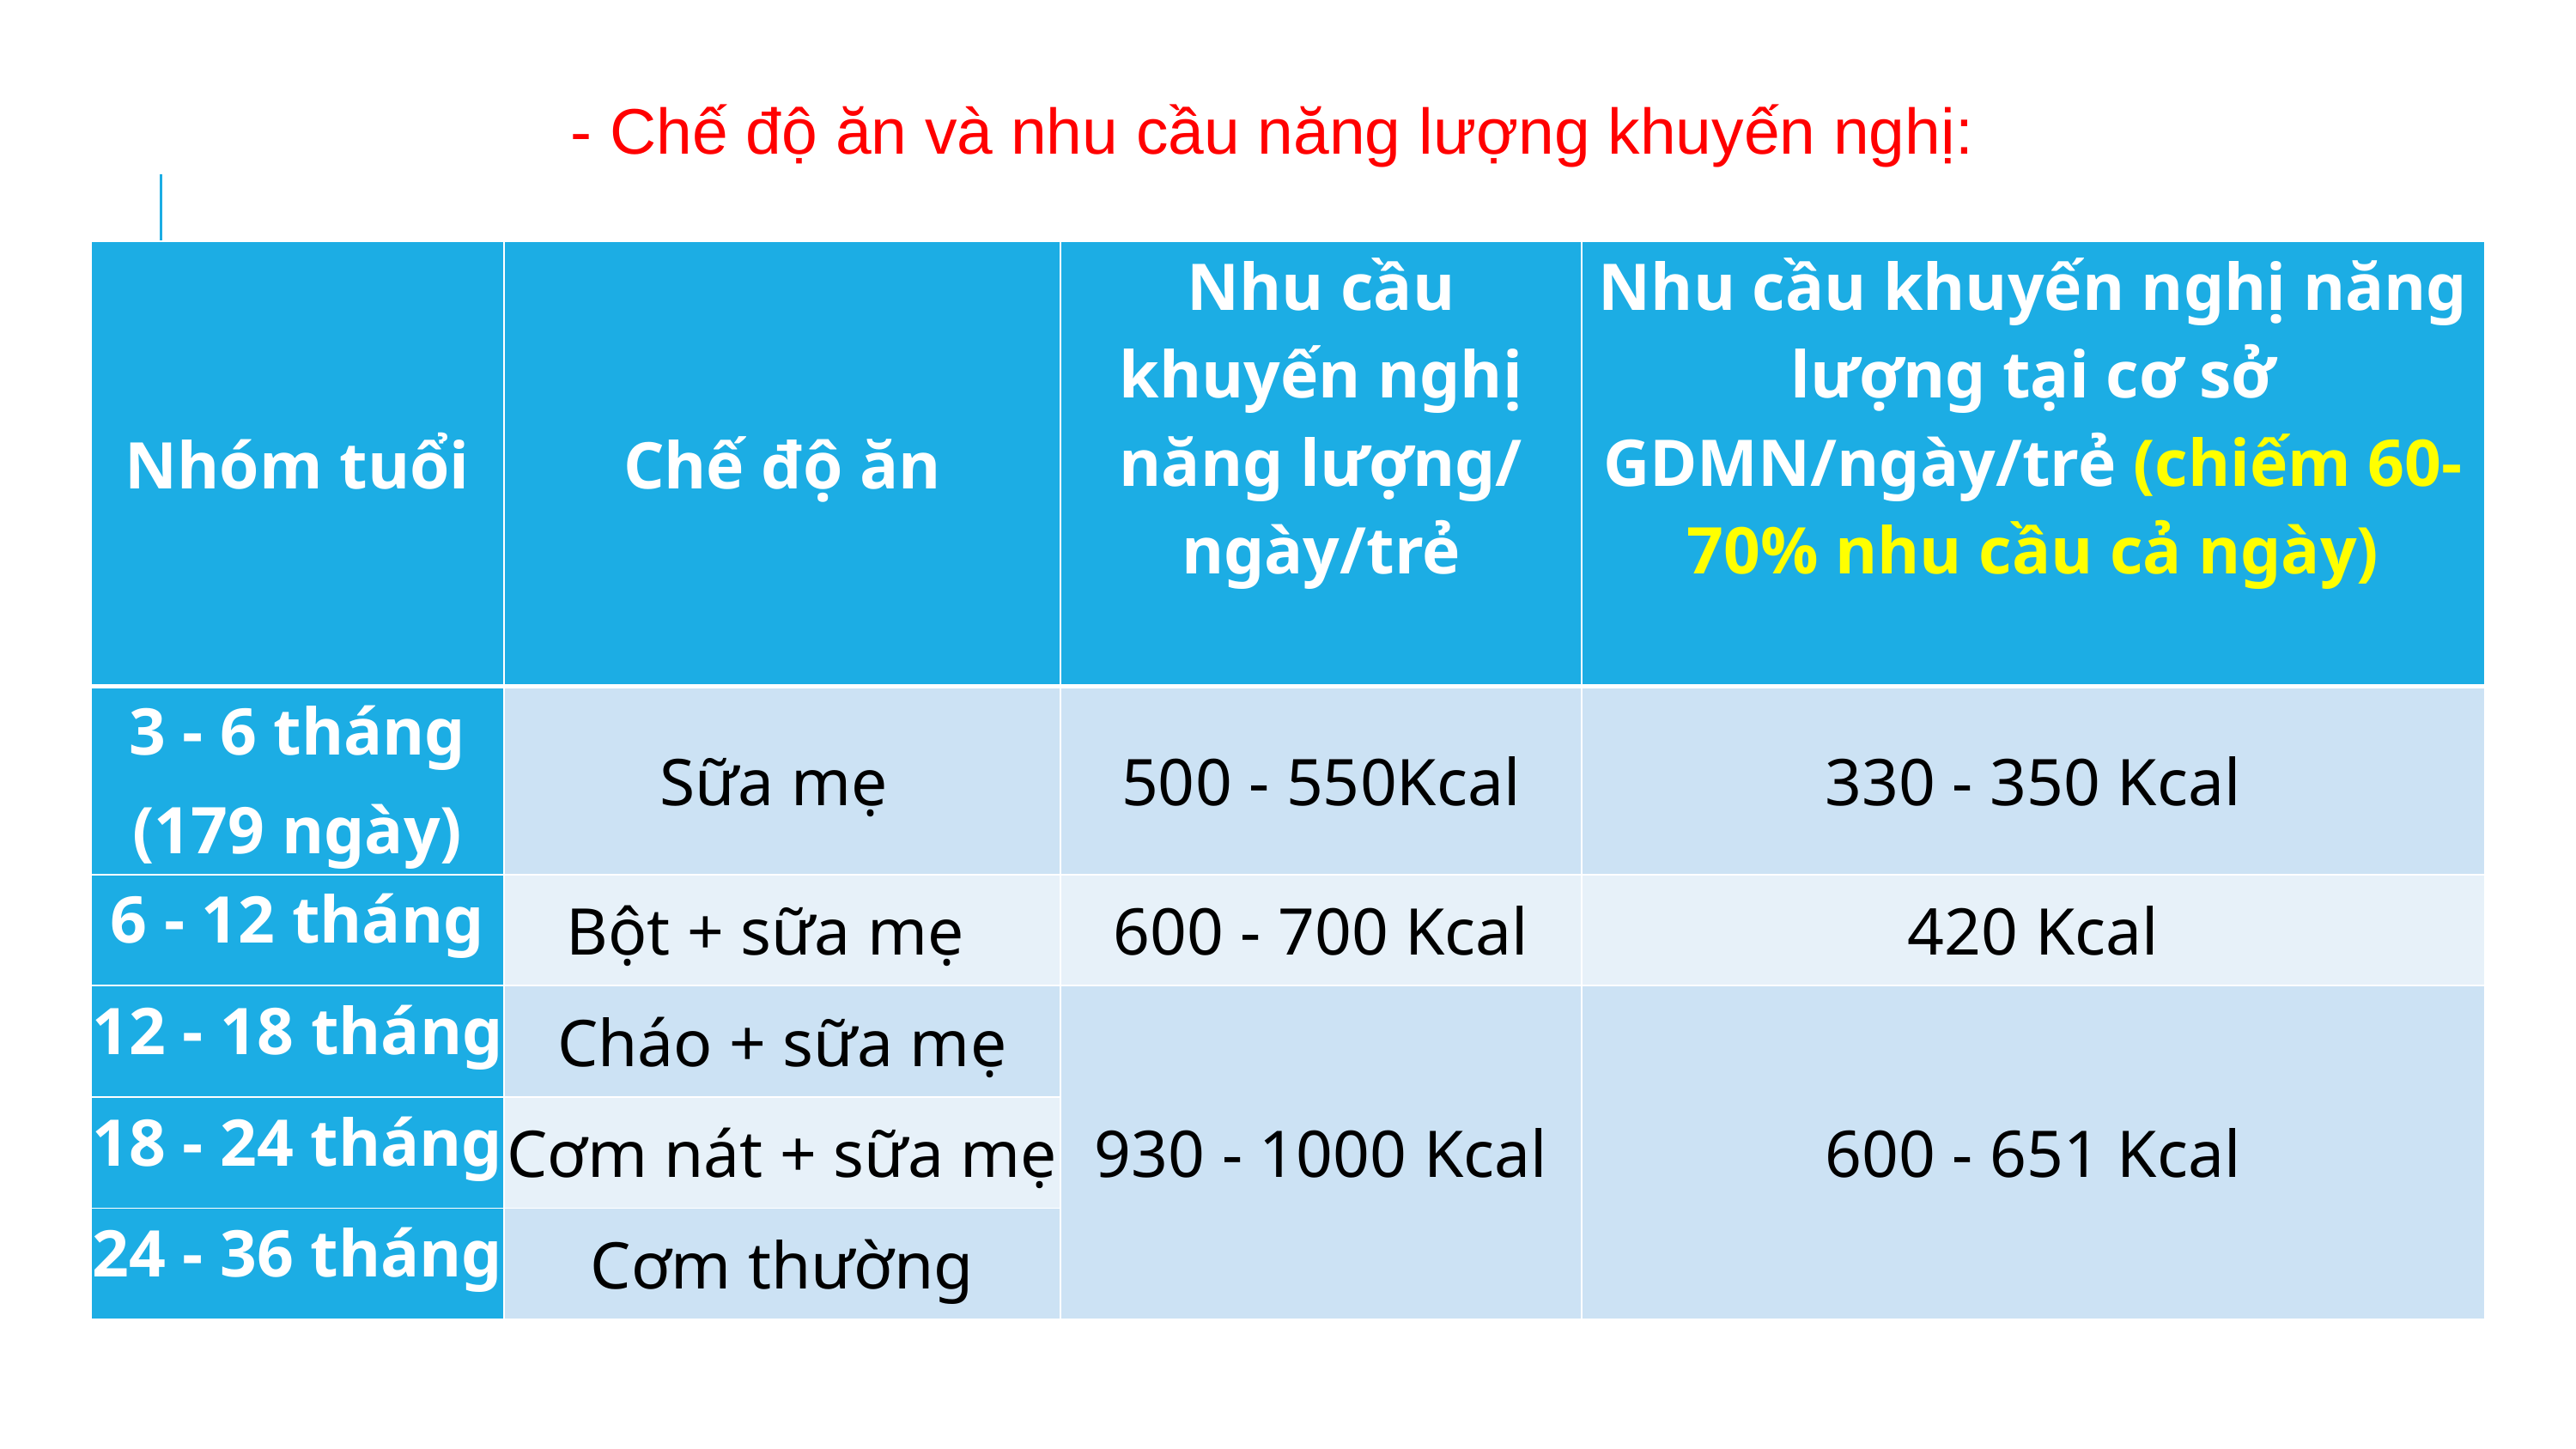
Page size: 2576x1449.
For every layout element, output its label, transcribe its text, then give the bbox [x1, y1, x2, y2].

table_cell 930 - 1000 Kcal [1061, 986, 1581, 1319]
table_cell Bột + sữa mẹ [505, 876, 1060, 985]
table_cell 330 - 350 Kcal [1583, 688, 2484, 874]
table_cell Sữa mẹ [505, 688, 1060, 874]
table_cell 600 - 651 Kcal [1583, 986, 2484, 1319]
table_cell Cháo + sữa mẹ [505, 986, 1060, 1096]
table_cell 18 - 24 tháng [92, 1098, 503, 1208]
table_cell Cơm nát + sữa mẹ [505, 1098, 1060, 1208]
table_cell 3 - 6 tháng (179 ngày) [92, 688, 503, 874]
table_cell 6 - 12 tháng [92, 876, 503, 985]
table_header Nhu cầu khuyến nghị năng lượng/ ngày/trẻ [1061, 242, 1581, 684]
table_cell 600 - 700 Kcal [1061, 876, 1581, 985]
table_cell Cơm thường [505, 1209, 1060, 1319]
table_header Nhu cầu khuyến nghị năng lượng tại cơ sở GDMN/ngày/trẻ (chiếm 60-70% nhu cầu cả ngày) [1583, 242, 2484, 684]
table_cell 12 - 18 tháng [92, 986, 503, 1096]
table_cell 420 Kcal [1583, 876, 2484, 985]
table_header Chế độ ăn [505, 242, 1060, 684]
text_box - Chế độ ăn và nhu cầu năng lượng khuyến nghị: [461, 83, 2275, 173]
table_cell 24 - 36 tháng [92, 1209, 503, 1319]
table_cell 500 - 550Kcal [1061, 688, 1581, 874]
table_header Nhóm tuổi [92, 242, 503, 684]
